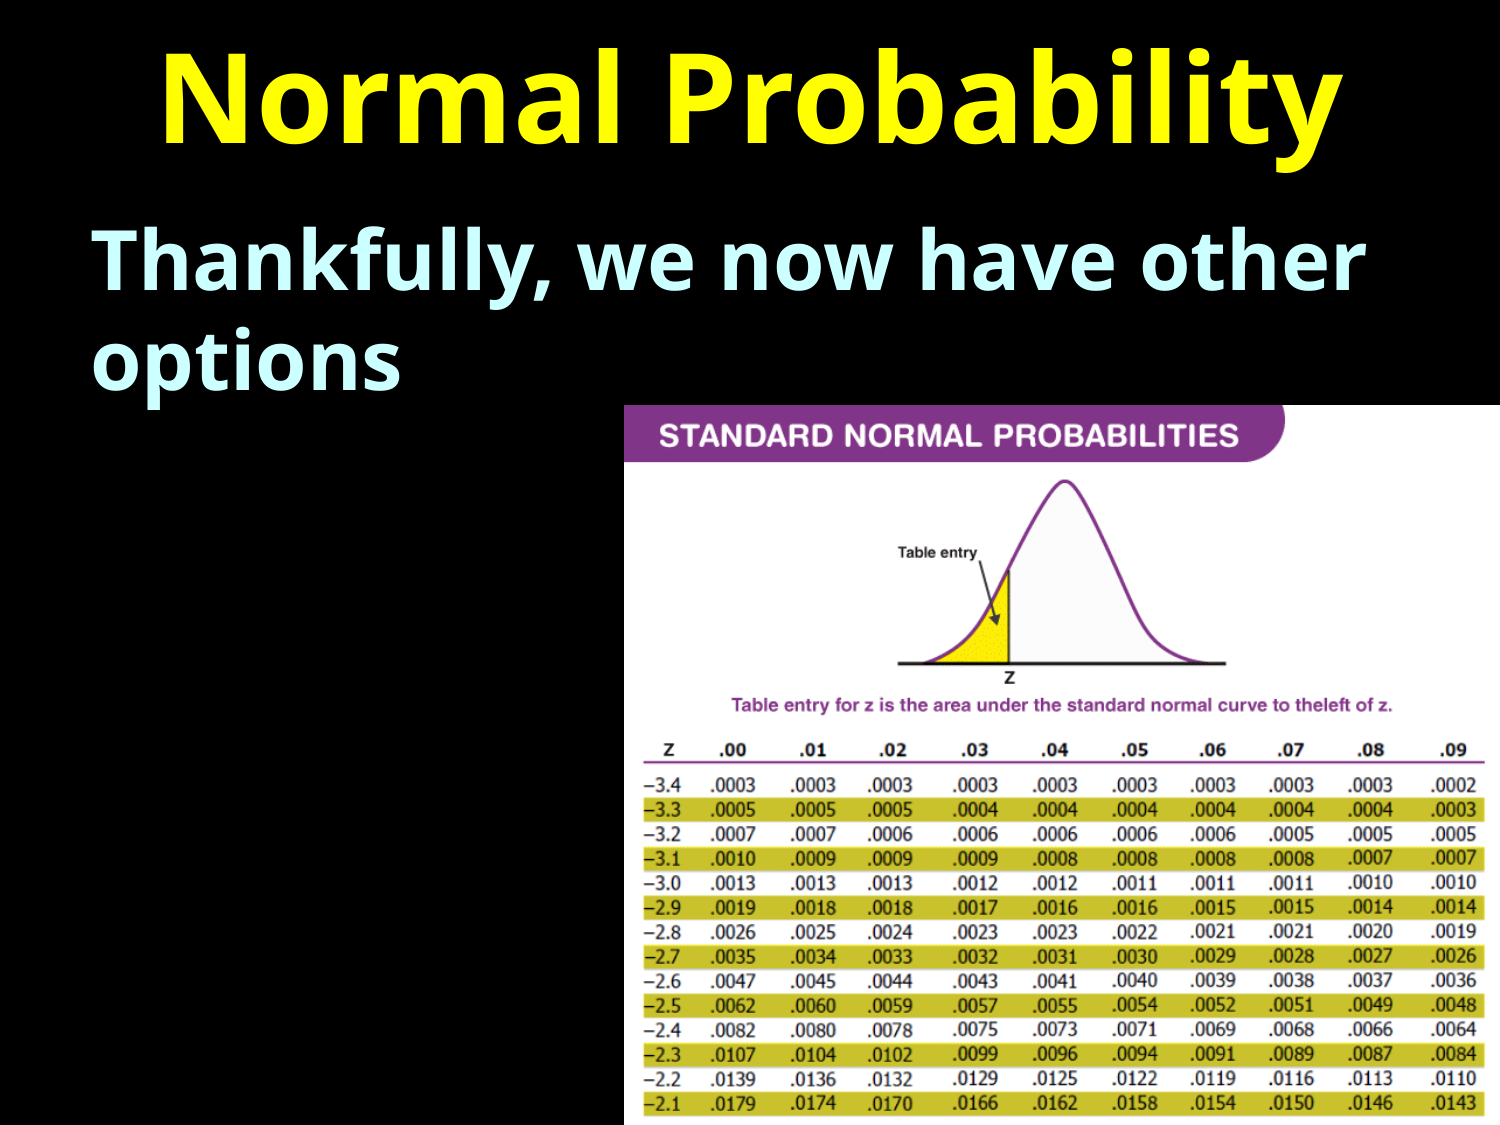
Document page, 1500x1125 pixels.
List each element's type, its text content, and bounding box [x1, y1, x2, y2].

title Normal Probability [0, 0, 1500, 188]
picture [624, 404, 1500, 1125]
list Thankfully, we now have other options [75, 200, 1425, 1125]
